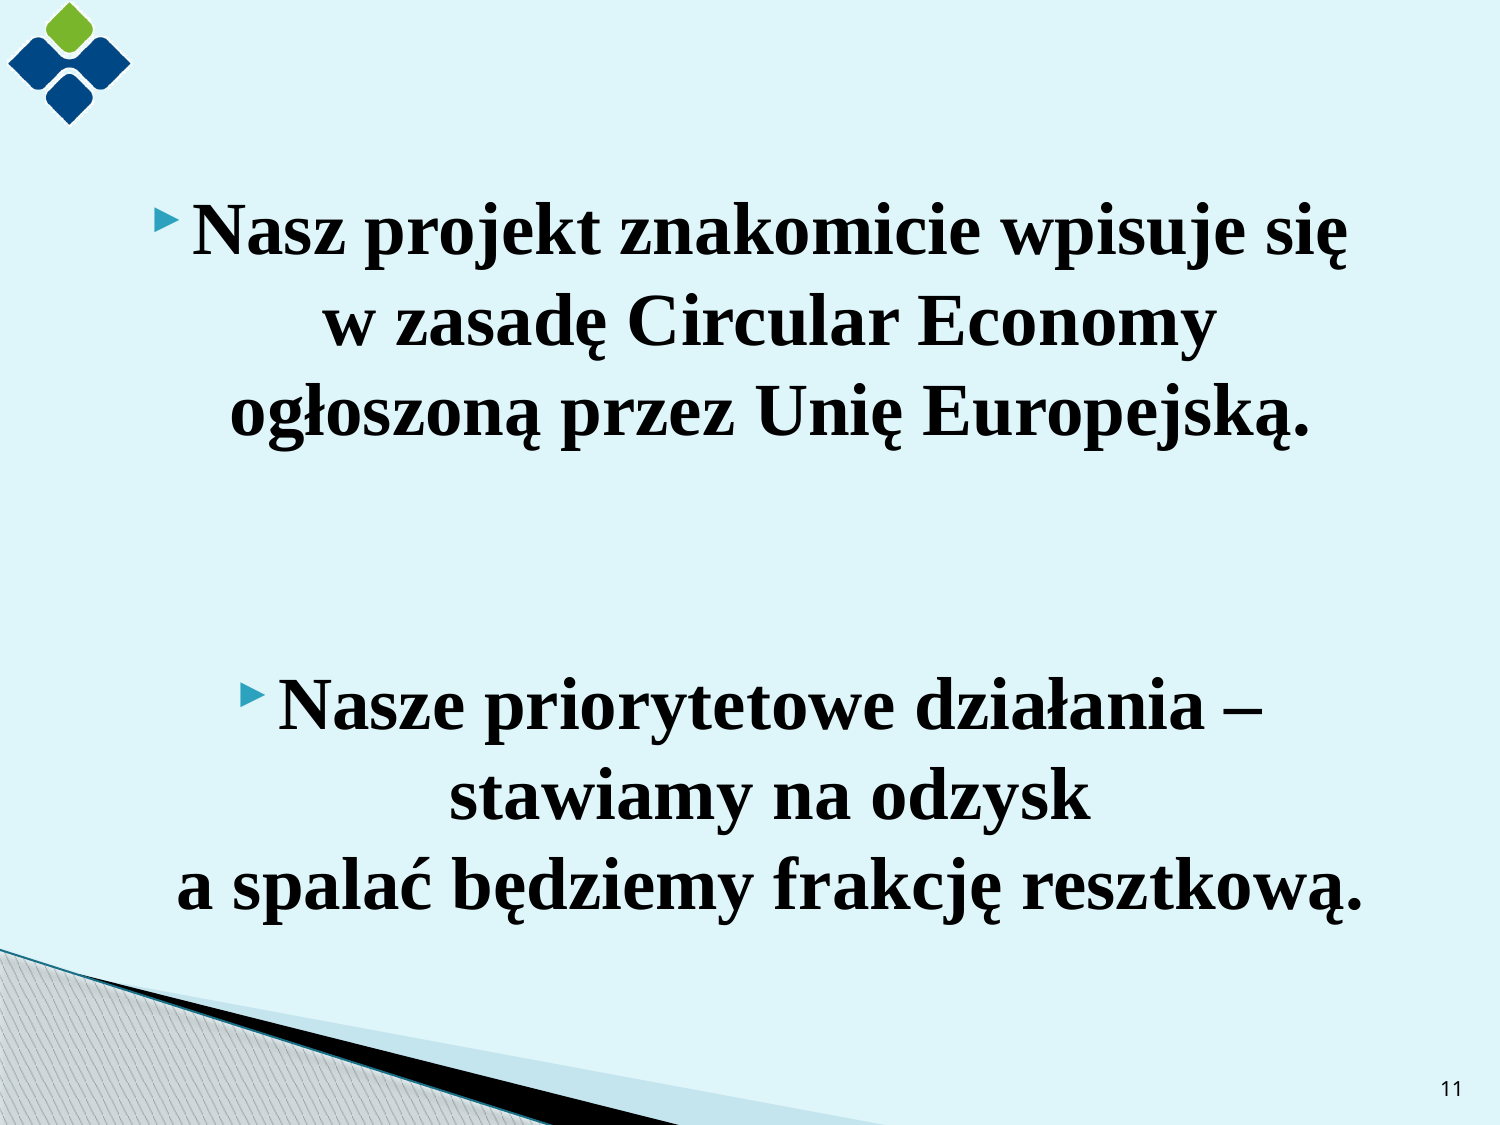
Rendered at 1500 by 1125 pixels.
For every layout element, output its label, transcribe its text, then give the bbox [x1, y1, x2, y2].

list Nasz projekt znakomicie wpisuje się w zasadę Circular Economy ogłoszoną przez Unię Europejską. Nasze priorytetowe działania – stawiamy na odzysk a spalać będziemy frakcję resztkową. [0, 172, 1500, 986]
picture [0, 0, 135, 129]
slide_number 11 [1418, 1051, 1479, 1112]
